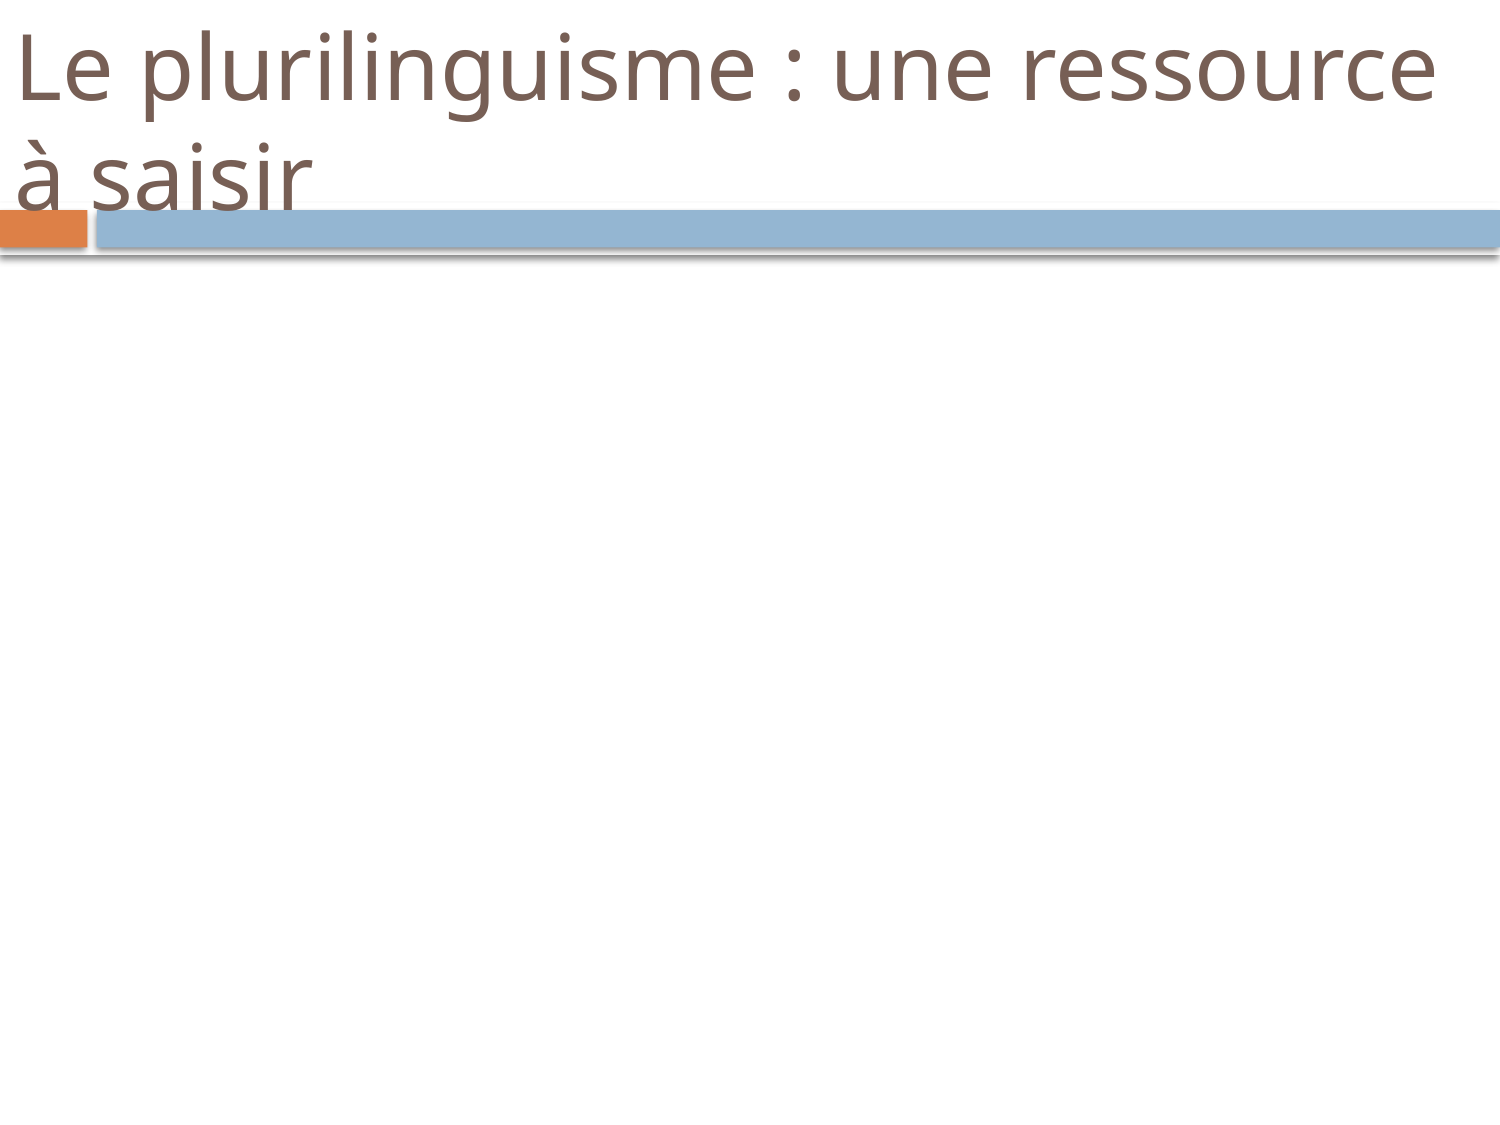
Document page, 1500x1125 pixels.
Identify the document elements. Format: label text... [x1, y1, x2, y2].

title Le plurilinguisme : une ressource à saisir [0, 37, 1500, 200]
